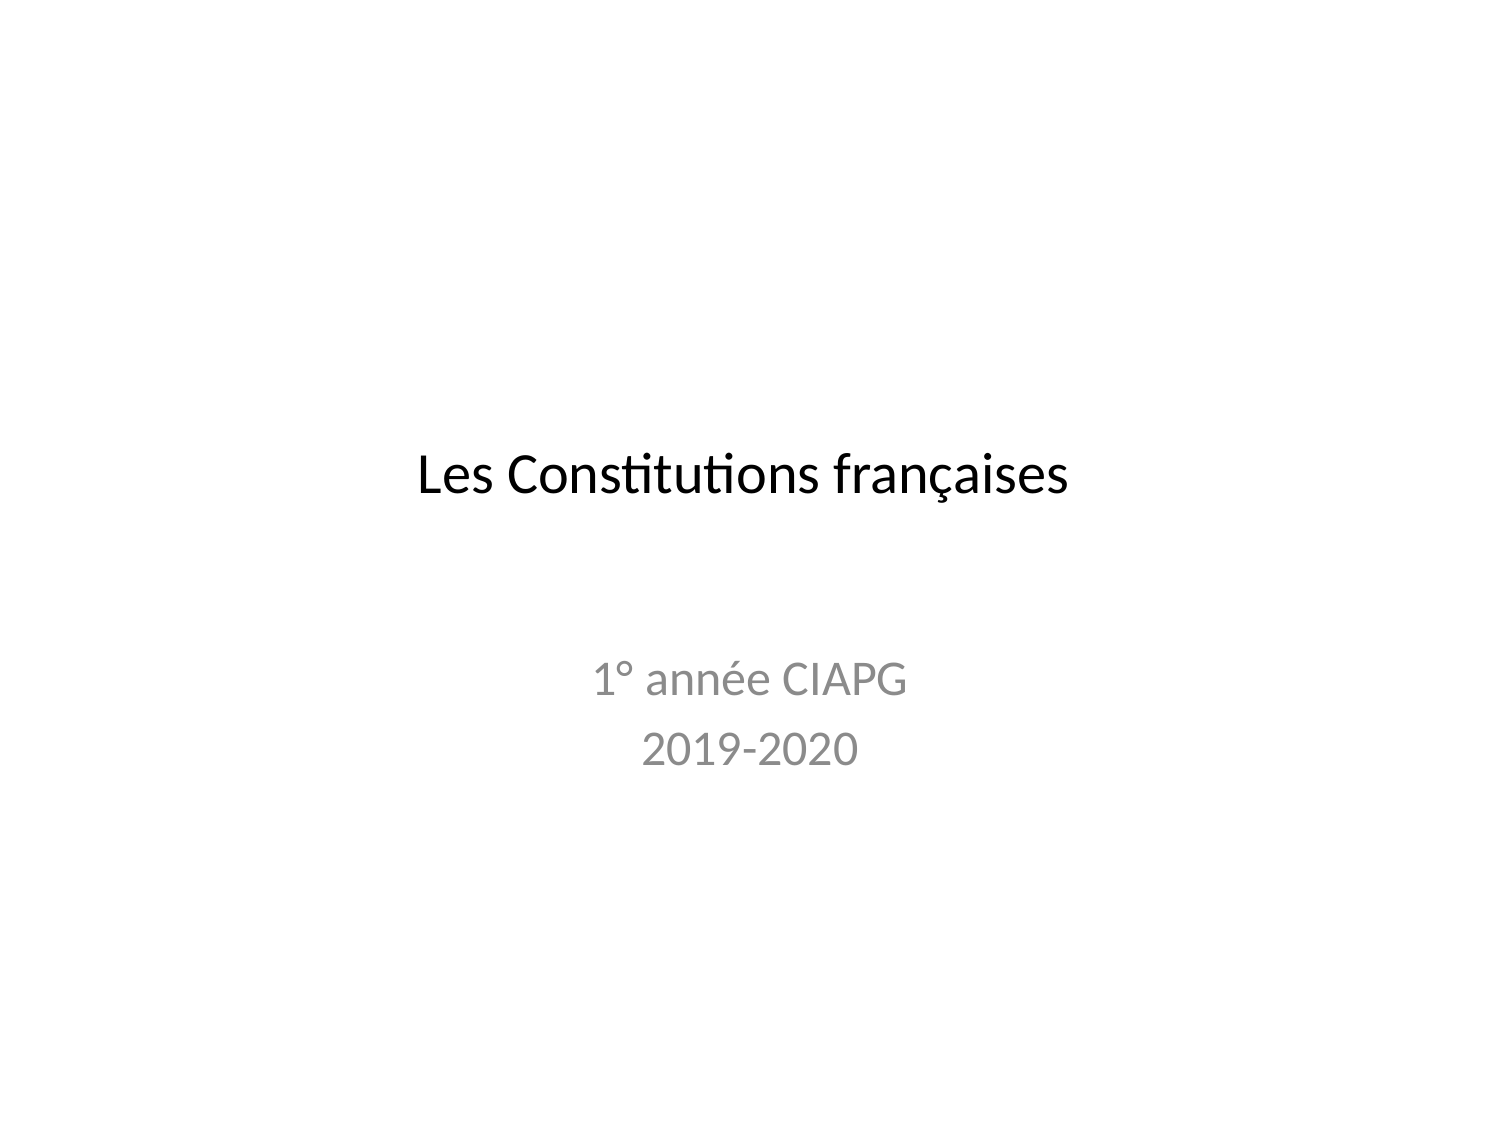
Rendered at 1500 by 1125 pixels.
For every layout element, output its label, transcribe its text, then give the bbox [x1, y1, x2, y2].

subtitle 1° année CIAPG 2019-2020 [225, 637, 1275, 925]
title Les Constitutions françaises [112, 349, 1388, 591]
